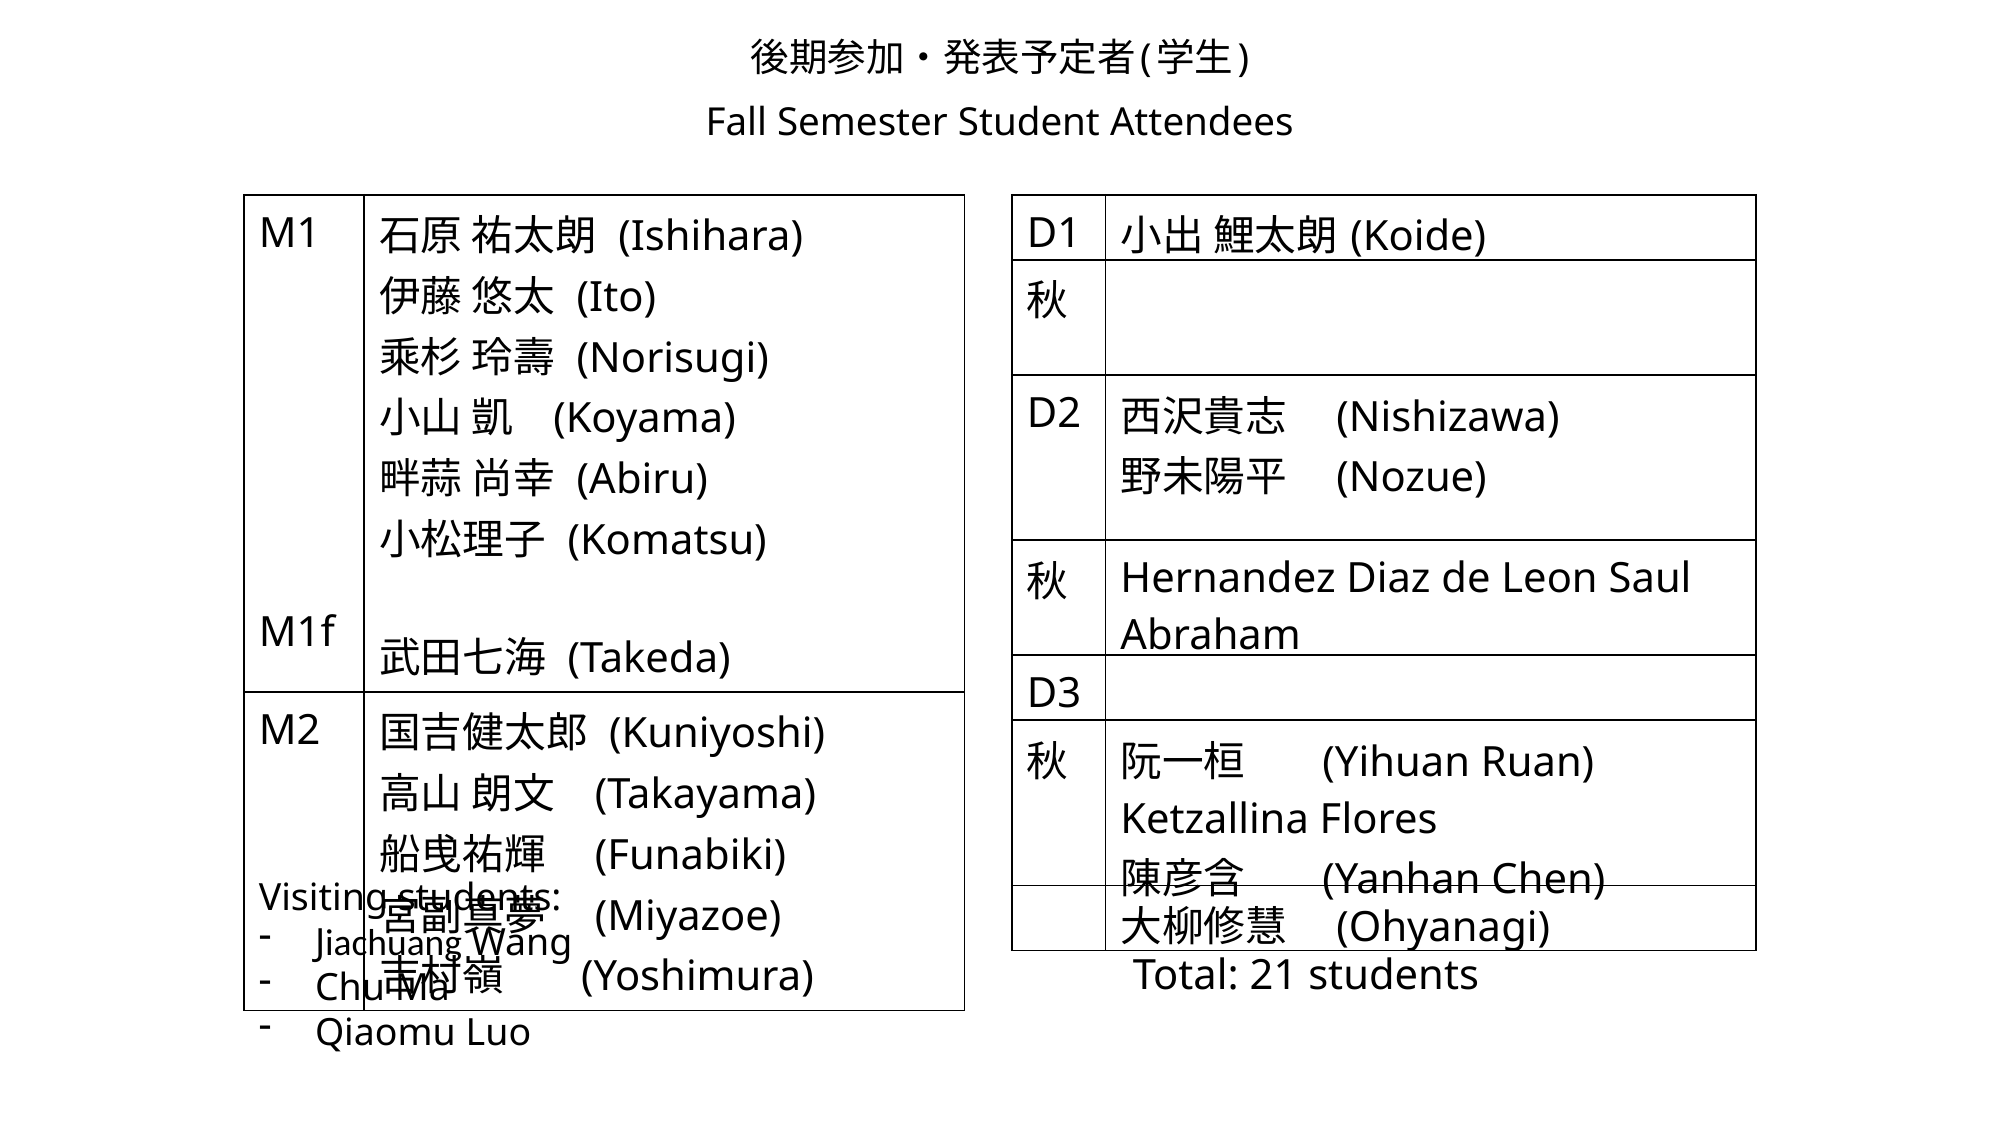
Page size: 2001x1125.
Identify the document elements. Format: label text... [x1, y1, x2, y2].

table_cell [1106, 656, 1755, 719]
table_header D1 [1013, 196, 1105, 259]
table_cell D3 [1013, 656, 1105, 719]
table_cell 大柳修慧 (Ohyanagi) [1106, 886, 1755, 950]
table_cell D2 [1013, 376, 1105, 539]
table_cell [1106, 261, 1755, 374]
table_cell 国吉健太郎 (Kuniyoshi) 高山 朗文 (Takayama) 船曵祐輝 (Funabiki) 宮副真夢 (Miyazoe) 吉村嶺 (Yoshimura) [365, 693, 964, 1010]
table_cell [1013, 886, 1105, 950]
table_header 石原 祐太朗 (Ishihara) 伊藤 悠太 (Ito) 乘杉 玲壽 (Norisugi) 小山 凱 (Koyama) 畔蒜 尚幸 (Abiru) 小松理子 (Komatsu) 武田七海 (Takeda) [365, 196, 964, 691]
table_cell 秋 [1013, 541, 1105, 654]
table_cell 秋 [1013, 261, 1105, 374]
text_box 後期参加・発表予定者(学生) Fall Semester Student Attendees [324, 8, 1675, 154]
table_cell 阮一桓 (Yihuan Ruan) Ketzallina Flores 陳彦含 (Yanhan Chen) [1106, 721, 1755, 885]
table_header 小出 鯉太朗(Koide) [1106, 196, 1755, 259]
table_cell 秋 [1013, 721, 1105, 885]
table_cell Hernandez Diaz de Leon Saul Abraham [1106, 541, 1755, 654]
text_box Total: 21 students [1118, 940, 1886, 1006]
table_cell M2 [245, 693, 363, 865]
table_header M1 M1f [245, 196, 363, 691]
table_cell 西沢貴志 (Nishizawa) 野未陽平 (Nozue) [1106, 376, 1755, 539]
text_box Visiting students: Jiachuang Wang Chu Ma Qiaomu Luo [243, 865, 728, 1060]
